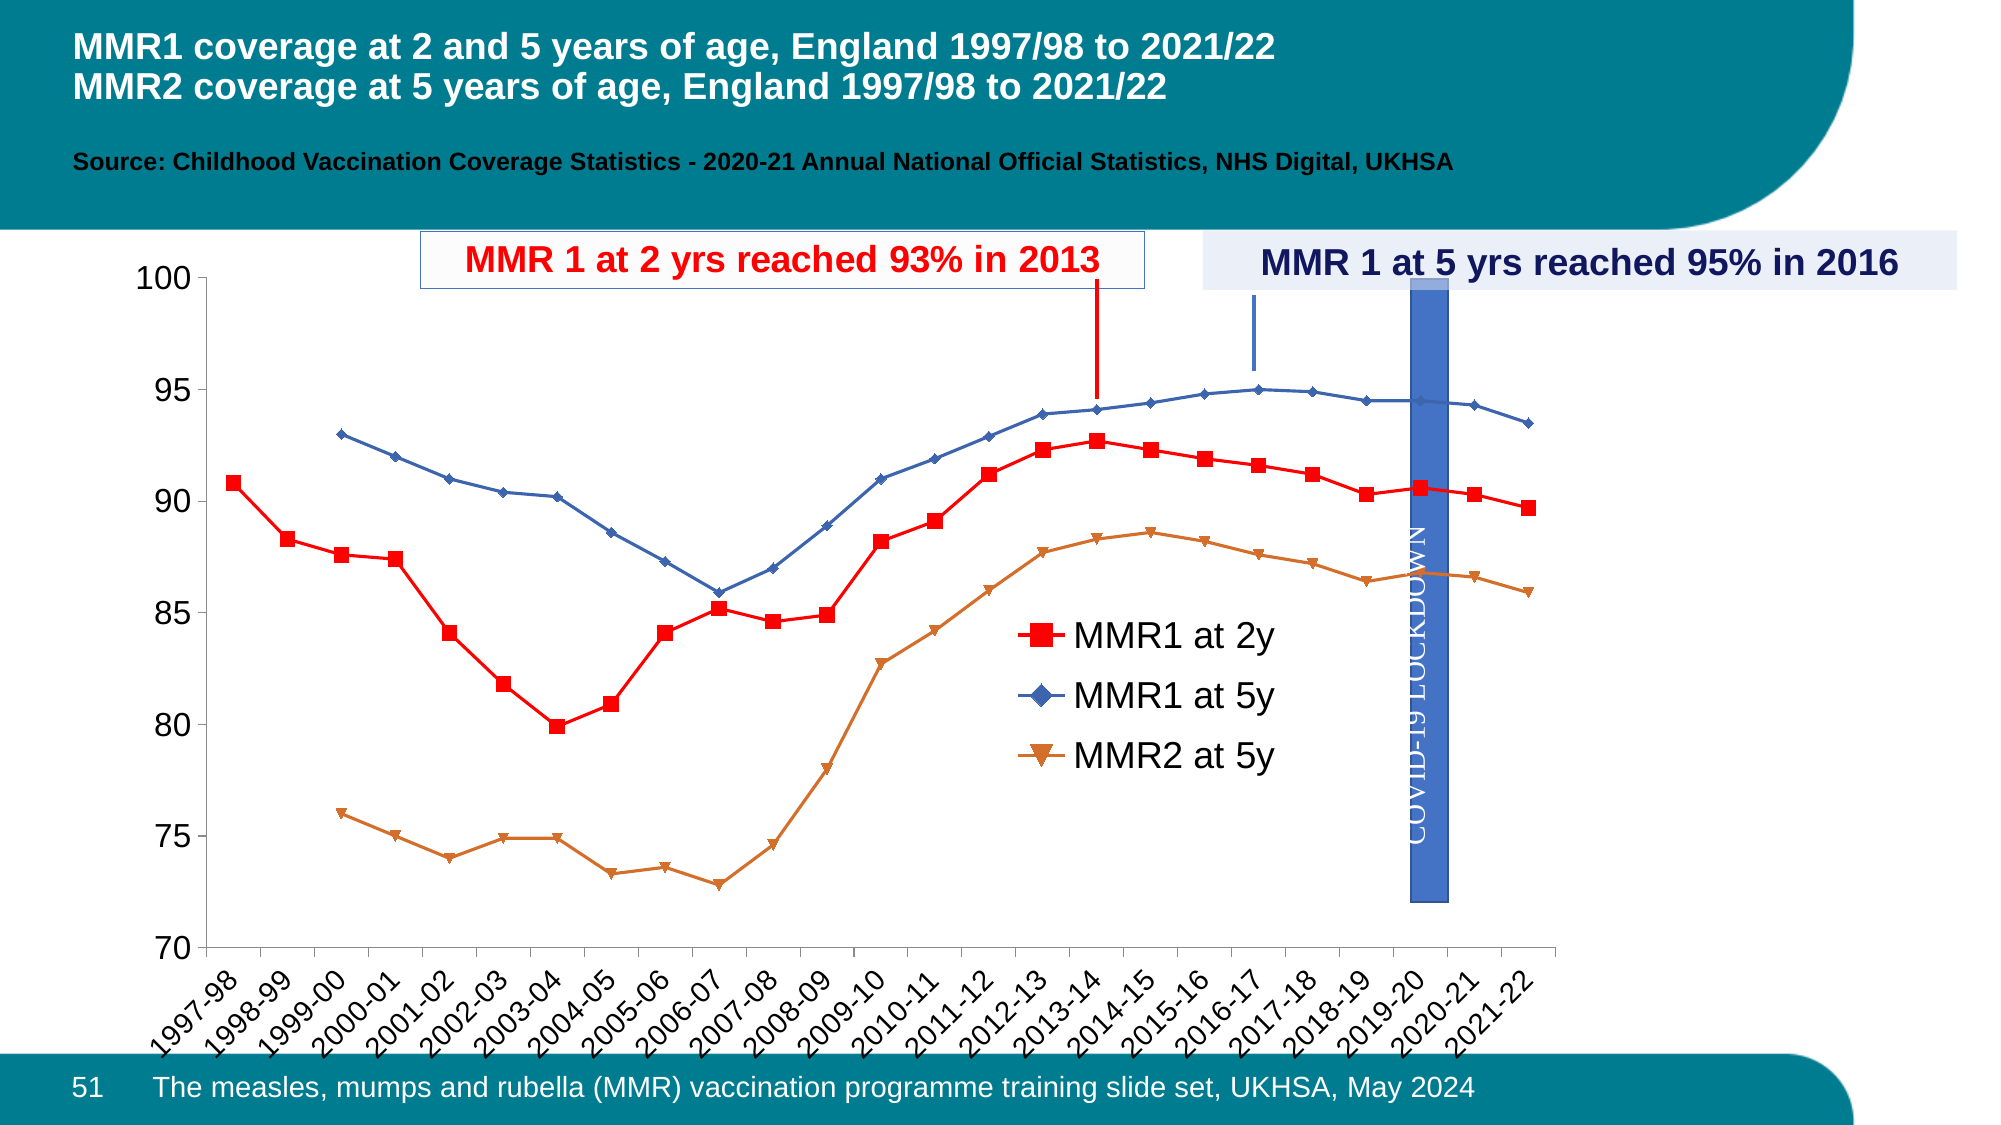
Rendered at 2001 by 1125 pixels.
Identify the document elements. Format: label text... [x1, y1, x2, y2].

title MMR1 coverage at 2 and 5 years of age, England 1997/98 to 2021/22 MMR2 coverage at 5 years of age, England 1997/98 to 2021/22 Source: Childhood Vaccination Coverage Statistics - 2020-21 Annual National Official Statistics, NHS Digital, UKHSA [57, 19, 1883, 126]
text_box MMR 1 at 5 yrs reached 95% in 2016 [1634, 230, 1958, 290]
footer The measles, mumps and rubella (MMR) vaccination programme training slide set, UKHSA, May 2024 [137, 1056, 1780, 1116]
chart [71, 191, 1634, 1100]
slide_number 51 [21, 1056, 120, 1117]
